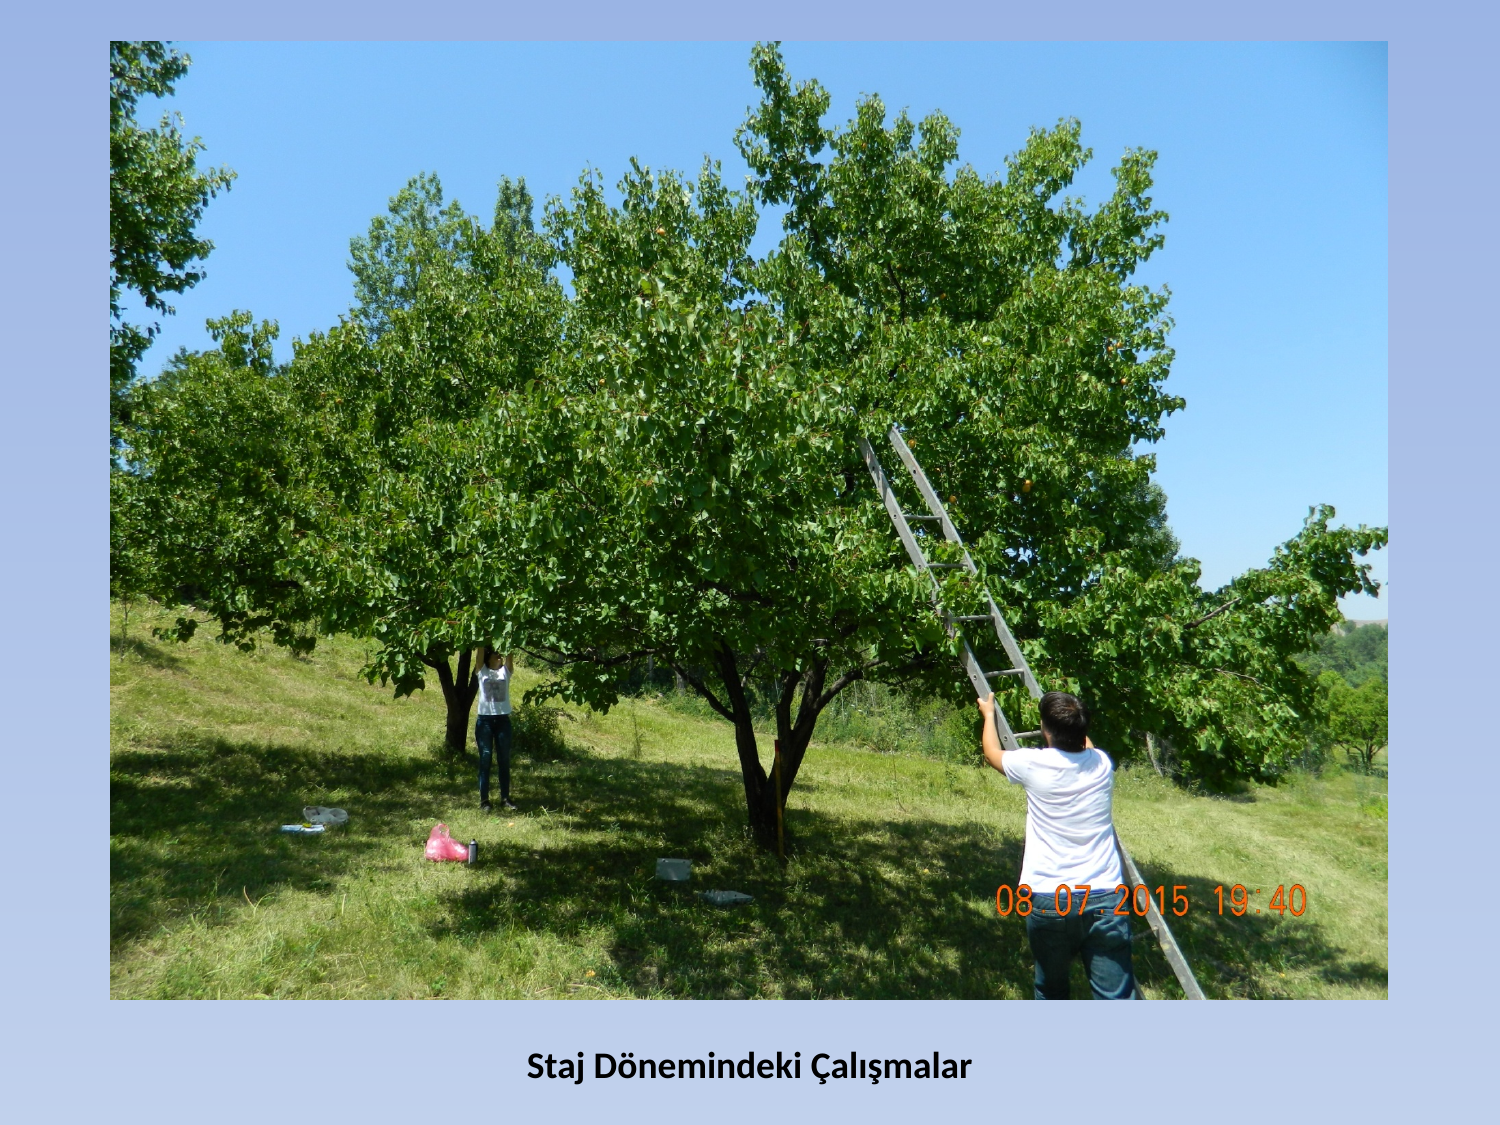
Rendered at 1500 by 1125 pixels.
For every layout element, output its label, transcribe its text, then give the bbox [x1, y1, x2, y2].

text_box Staj Dönemindeki Çalışmalar [0, 1033, 1500, 1094]
picture [110, 41, 1389, 1000]
